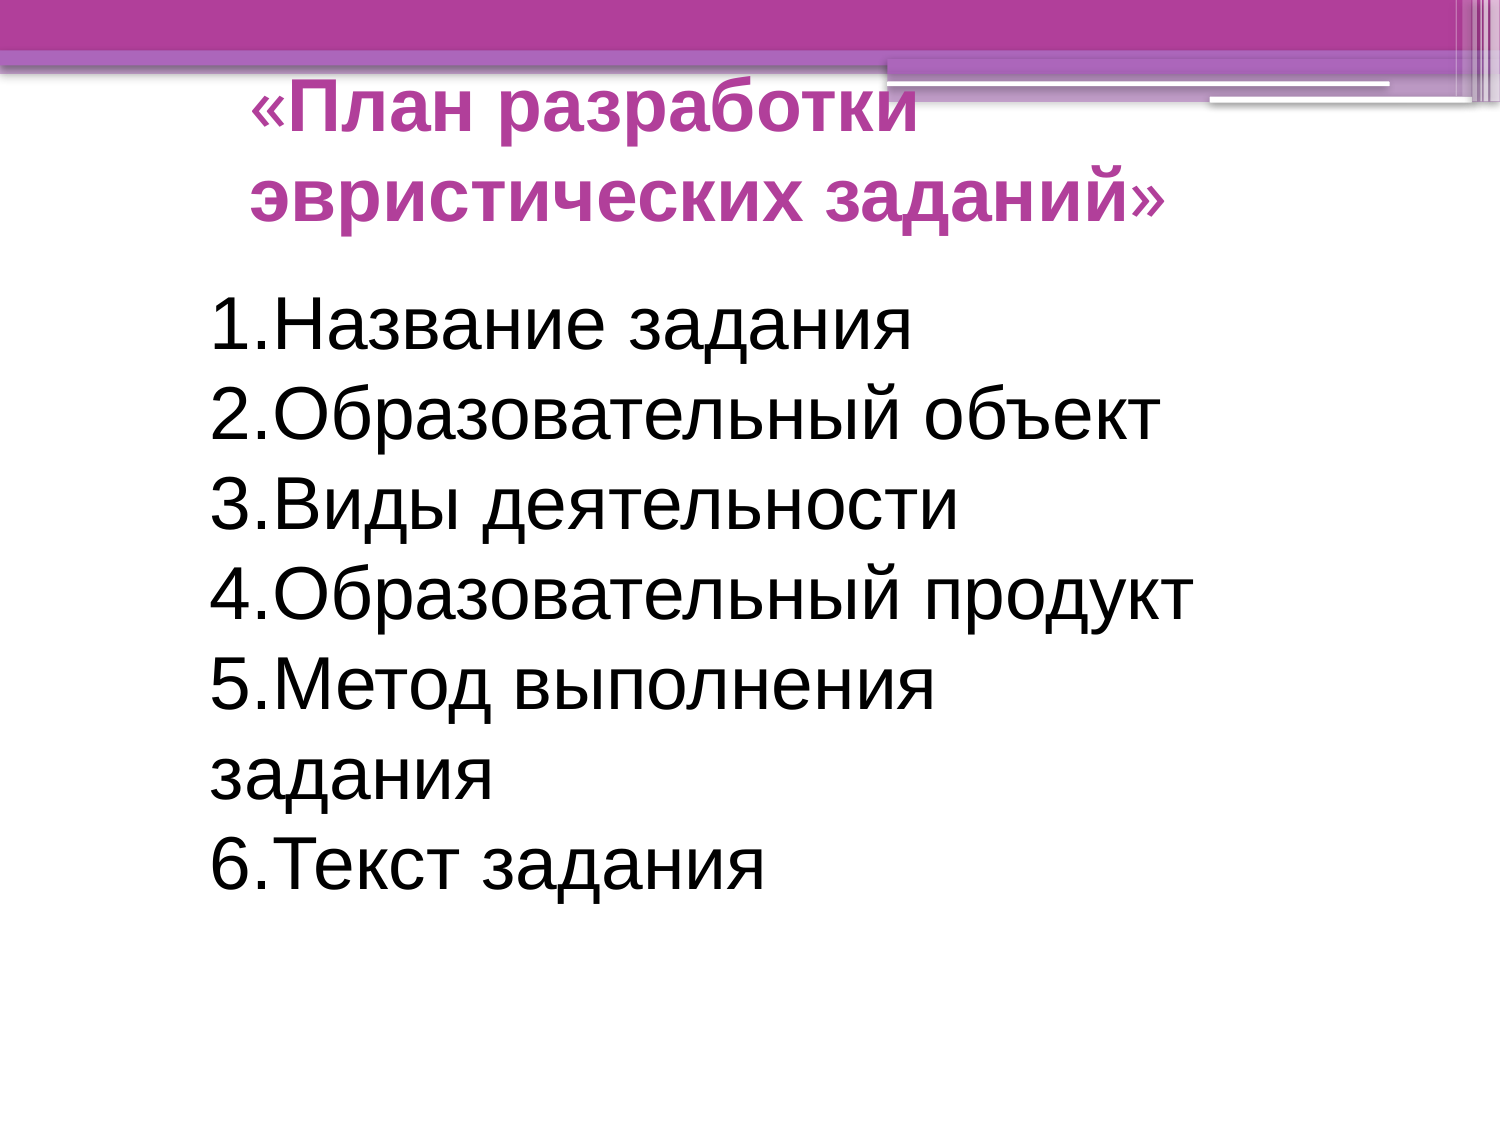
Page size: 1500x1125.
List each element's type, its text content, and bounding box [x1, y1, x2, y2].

title «План разработки эвристических заданий» [234, 58, 1430, 234]
text_box 1.Название задания 2.Образовательный объект 3.Виды деятельности 4.Образовательный продукт 5.Метод выполнения задания 6.Текст задания [194, 267, 1223, 912]
